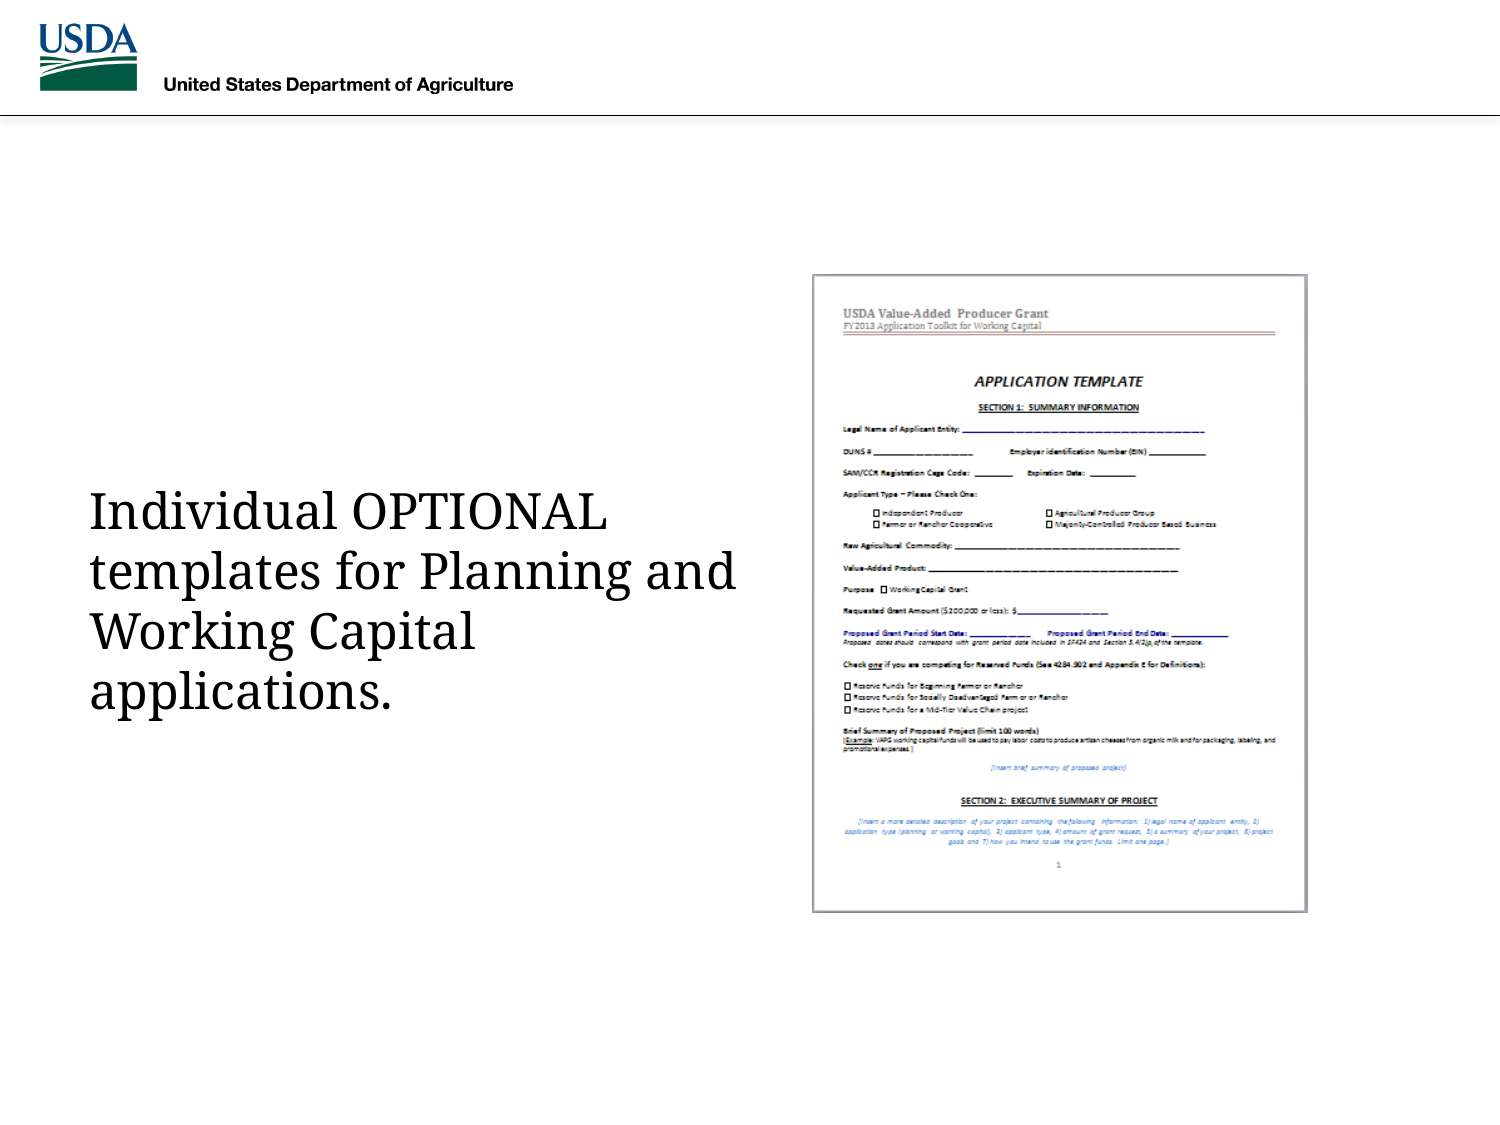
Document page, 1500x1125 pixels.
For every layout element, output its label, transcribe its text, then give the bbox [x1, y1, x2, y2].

picture [39, 23, 513, 94]
text_box Individual OPTIONAL templates for Planning and Working Capital applications. [75, 471, 788, 727]
picture [812, 274, 1308, 913]
